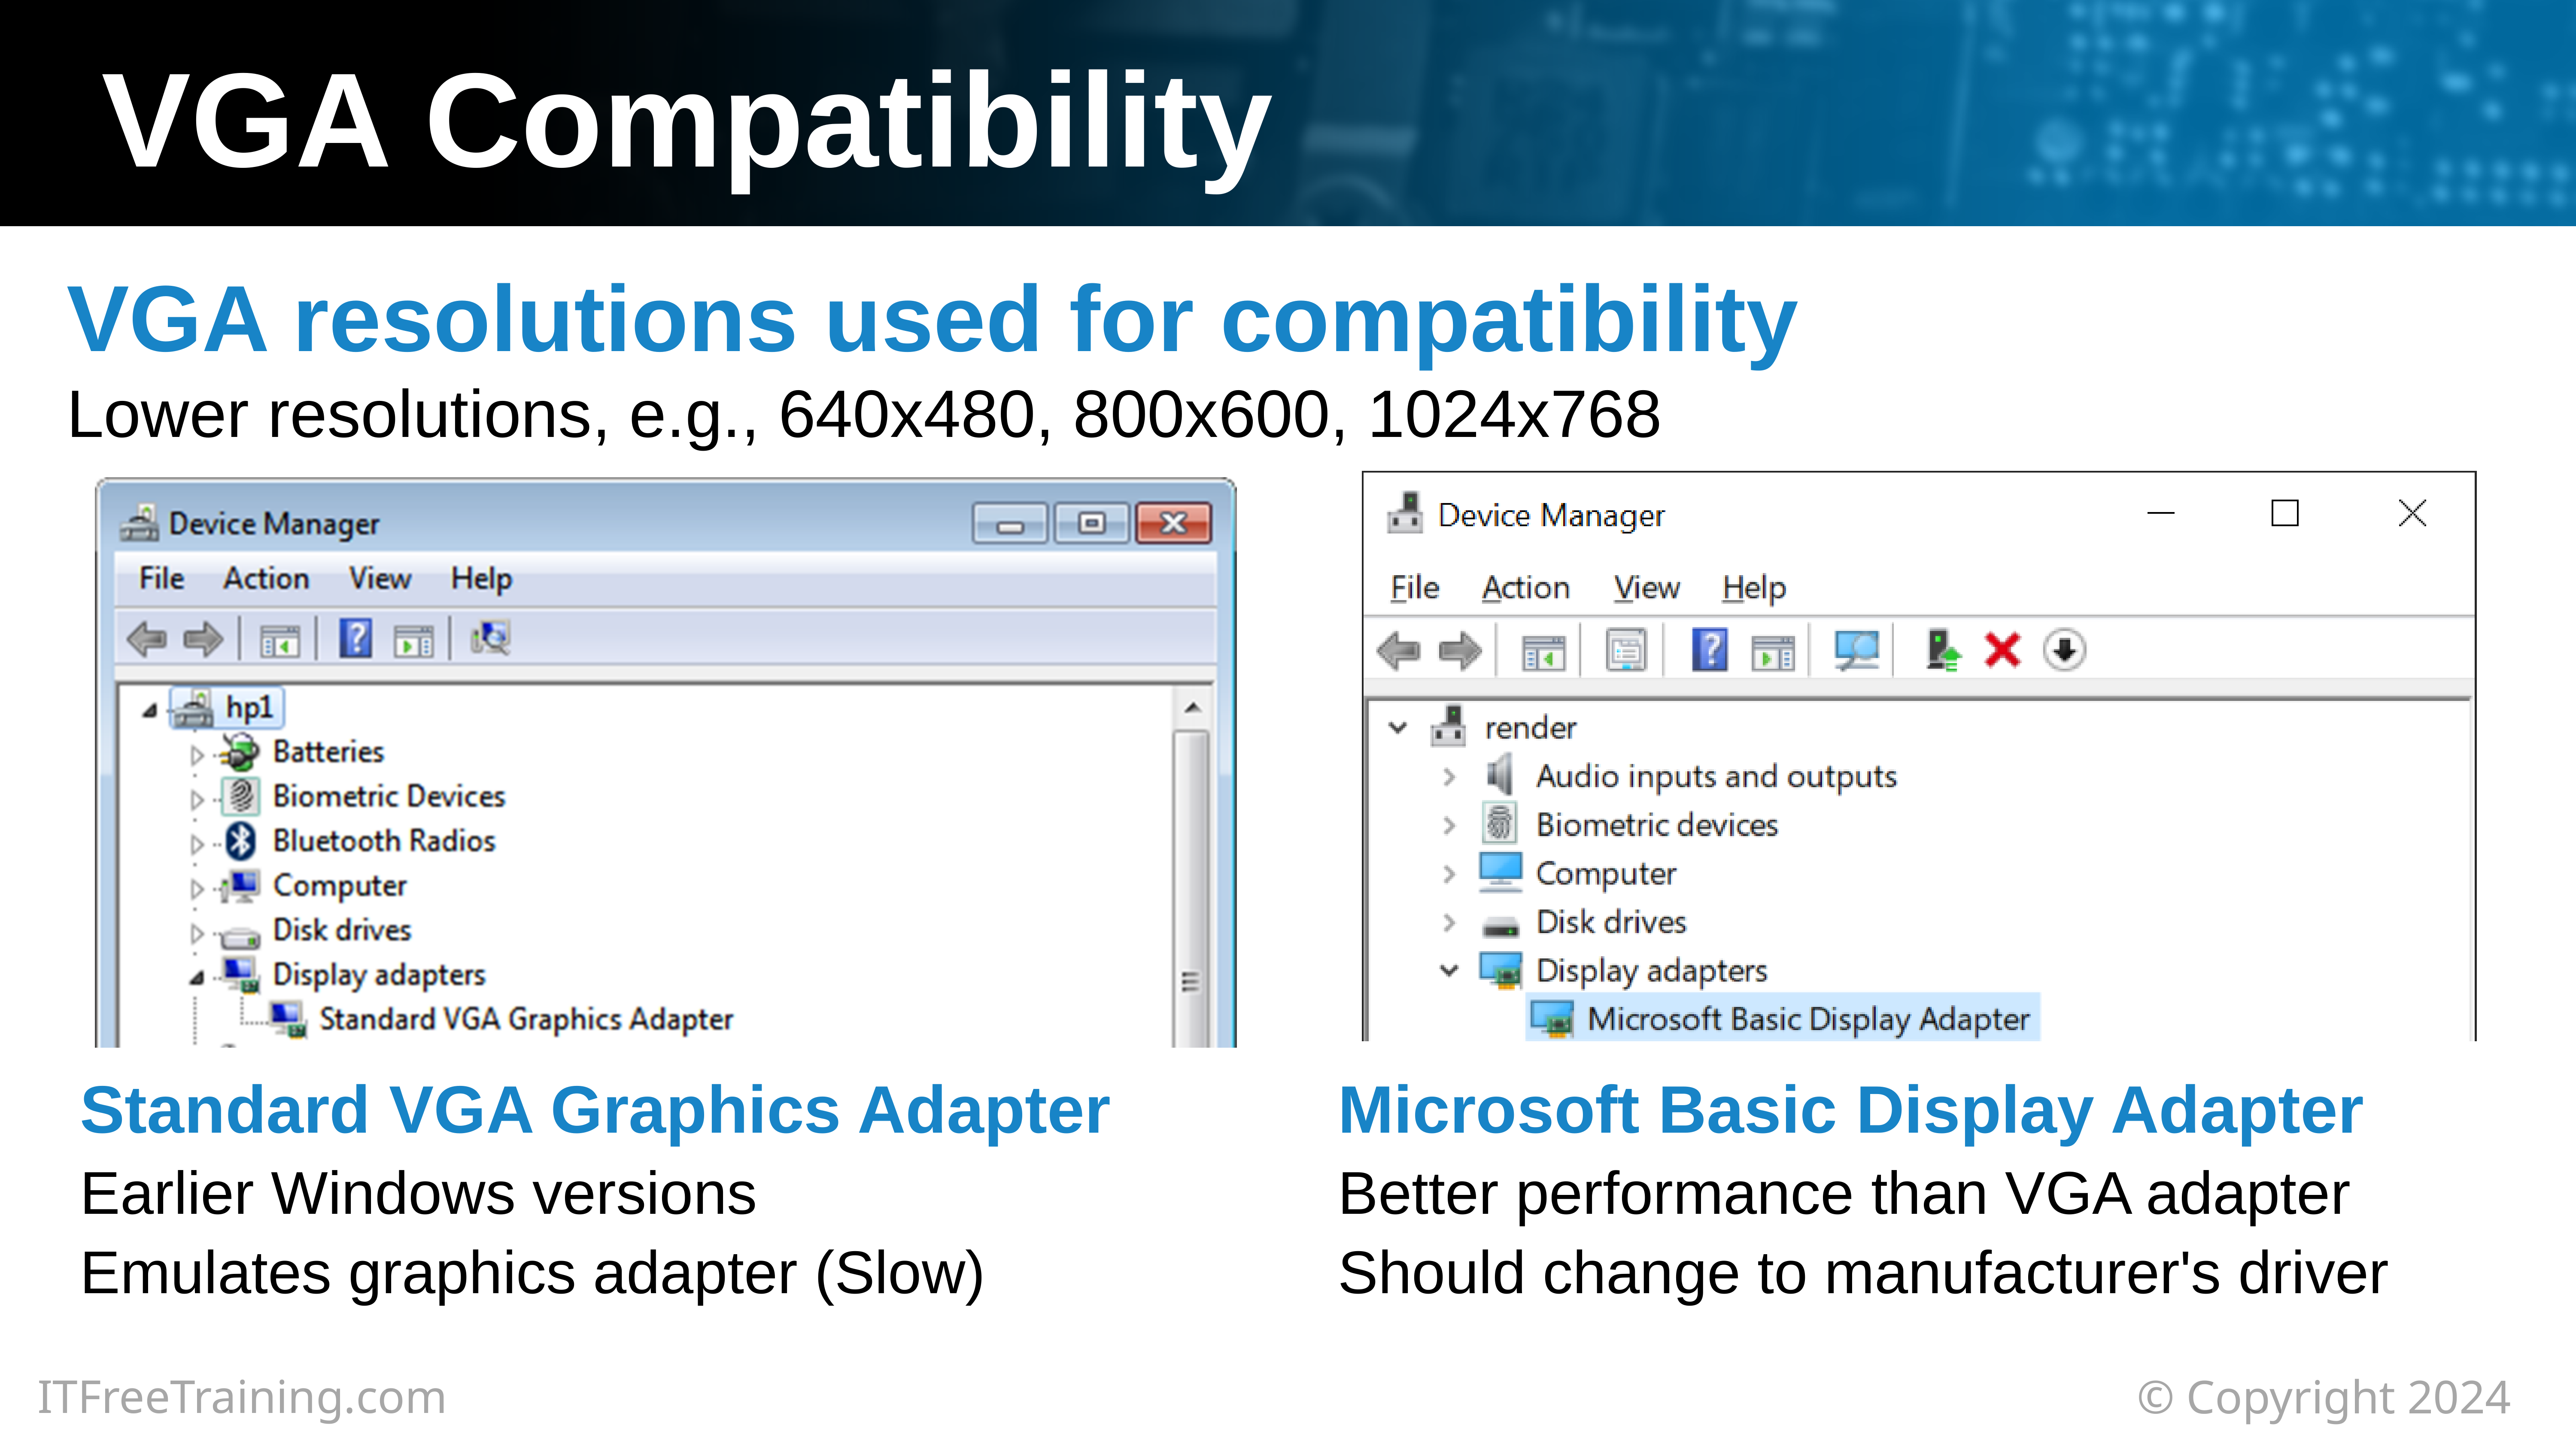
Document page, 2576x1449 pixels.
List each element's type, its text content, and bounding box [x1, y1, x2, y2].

picture [95, 477, 1237, 1048]
text_box Standard VGA Graphics Adapter [74, 1063, 1149, 1150]
text_box Emulates graphics adapter (Slow) [74, 1230, 1149, 1309]
text_box Should change to manufacturer's driver [1331, 1230, 2502, 1309]
text_box © Copyright 2024 [2118, 1365, 2576, 1426]
text_box VGA resolutions used for compatibility [60, 254, 2190, 367]
text_box ITFreeTraining.com [31, 1365, 504, 1426]
text_box Microsoft Basic Display Adapter [1331, 1063, 2407, 1150]
text_box Lower resolutions, e.g., 640x480, 800x600, 1024x768 [60, 367, 2487, 454]
text_box Better performance than VGA adapter [1331, 1150, 2540, 1229]
picture [1362, 470, 2477, 1041]
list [0, 0, 2576, 226]
text_box Earlier Windows versions [74, 1150, 1149, 1229]
